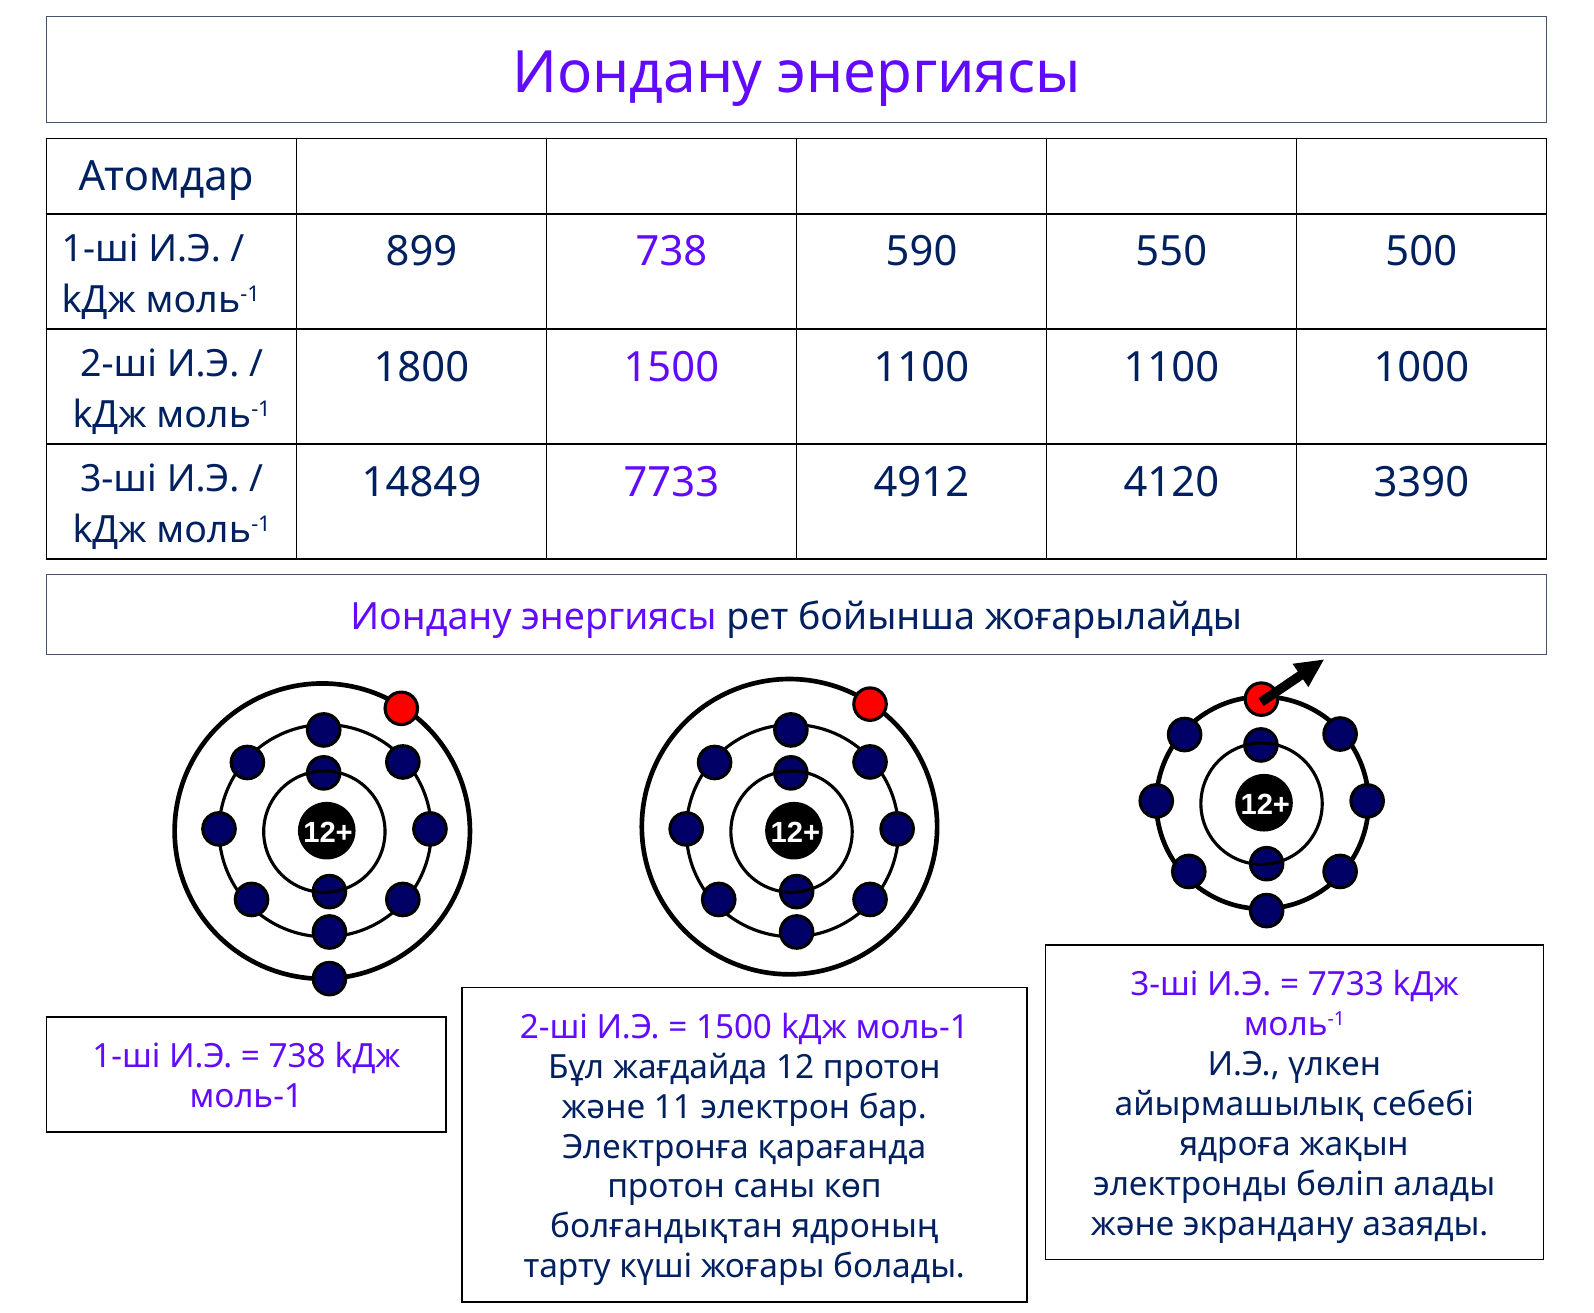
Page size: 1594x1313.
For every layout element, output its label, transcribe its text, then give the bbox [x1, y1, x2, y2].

text_box [853, 745, 887, 779]
text_box [307, 756, 340, 773]
text_box [880, 812, 914, 846]
text_box [853, 883, 887, 916]
text_box [385, 692, 418, 725]
text_box [669, 812, 703, 846]
text_box 2-ші И.Э. = 1500 kДж моль-1 Бұл жағдайда 12 протон және 11 электрон бар. Электронға қарағанда протон саны көп болғандықтан ядроның тарту күші жоғары болады. [461, 987, 1028, 1303]
text_box [1140, 784, 1173, 818]
text_box [687, 725, 898, 937]
text_box [730, 770, 853, 893]
text_box [774, 756, 808, 773]
text_box [313, 962, 346, 995]
text_box [780, 915, 813, 949]
text_box [313, 889, 346, 908]
text_box 3-ші И.Э. = 7733 kДж моль-1 И.Э., үлкен айырмашылық себебі ядроға жақын электронды бөліп алады және экрандану азаяды. [1045, 944, 1544, 1260]
text_box [386, 745, 420, 779]
text_box [1157, 697, 1368, 909]
text_box Иондану энергиясы [46, 16, 1547, 123]
text_box [1244, 728, 1278, 745]
text_box [1200, 743, 1323, 865]
text_box [1323, 717, 1357, 751]
text_box [780, 889, 813, 908]
text_box [231, 746, 264, 779]
text_box [1245, 682, 1278, 716]
text_box [1250, 861, 1283, 880]
text_box [235, 883, 268, 916]
text_box [1172, 855, 1206, 888]
text_box [853, 687, 887, 721]
text_box [1323, 855, 1357, 888]
text_box [1168, 718, 1201, 751]
text_box 1-ші И.Э. = 738 kДж моль-1 [46, 1016, 447, 1132]
text_box [202, 812, 236, 846]
text_box [307, 713, 340, 747]
text_box [702, 883, 736, 916]
text_box [1350, 784, 1384, 818]
text_box [386, 883, 420, 916]
text_box Иондану энергиясы рет бойынша жоғарылайды [46, 574, 1547, 655]
text_box [641, 679, 938, 975]
text_box [413, 812, 447, 846]
text_box [174, 683, 470, 979]
text_box [774, 713, 808, 747]
text_box [220, 725, 431, 937]
text_box [313, 915, 346, 949]
text_box [263, 770, 386, 893]
text_box [698, 746, 731, 779]
text_box [1250, 894, 1283, 927]
text_box [1261, 659, 1324, 703]
